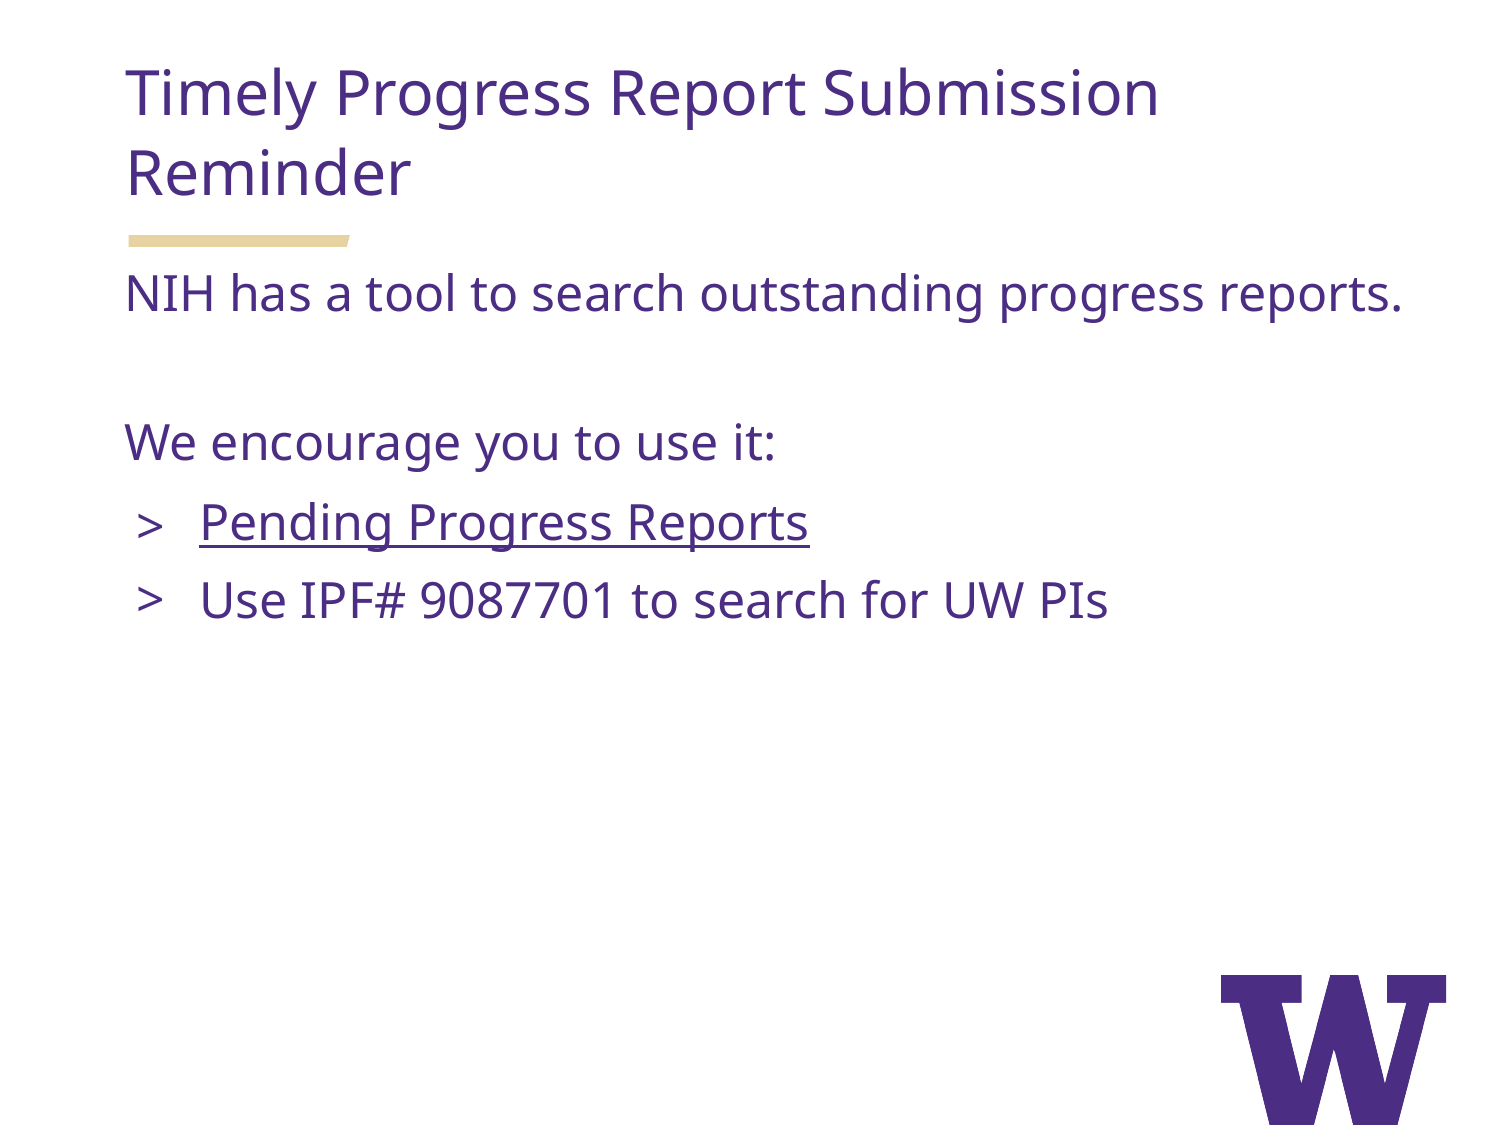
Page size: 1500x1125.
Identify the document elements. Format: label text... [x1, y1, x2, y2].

picture [1221, 975, 1447, 1125]
list Timely Progress Report Submission Reminder [110, 60, 1453, 224]
picture [128, 235, 350, 246]
list NIH has a tool to search outstanding progress reports. We encourage you to use it: Pending Progress Reports Use IPF# 9087701 to search for UW PIs [109, 246, 1454, 906]
